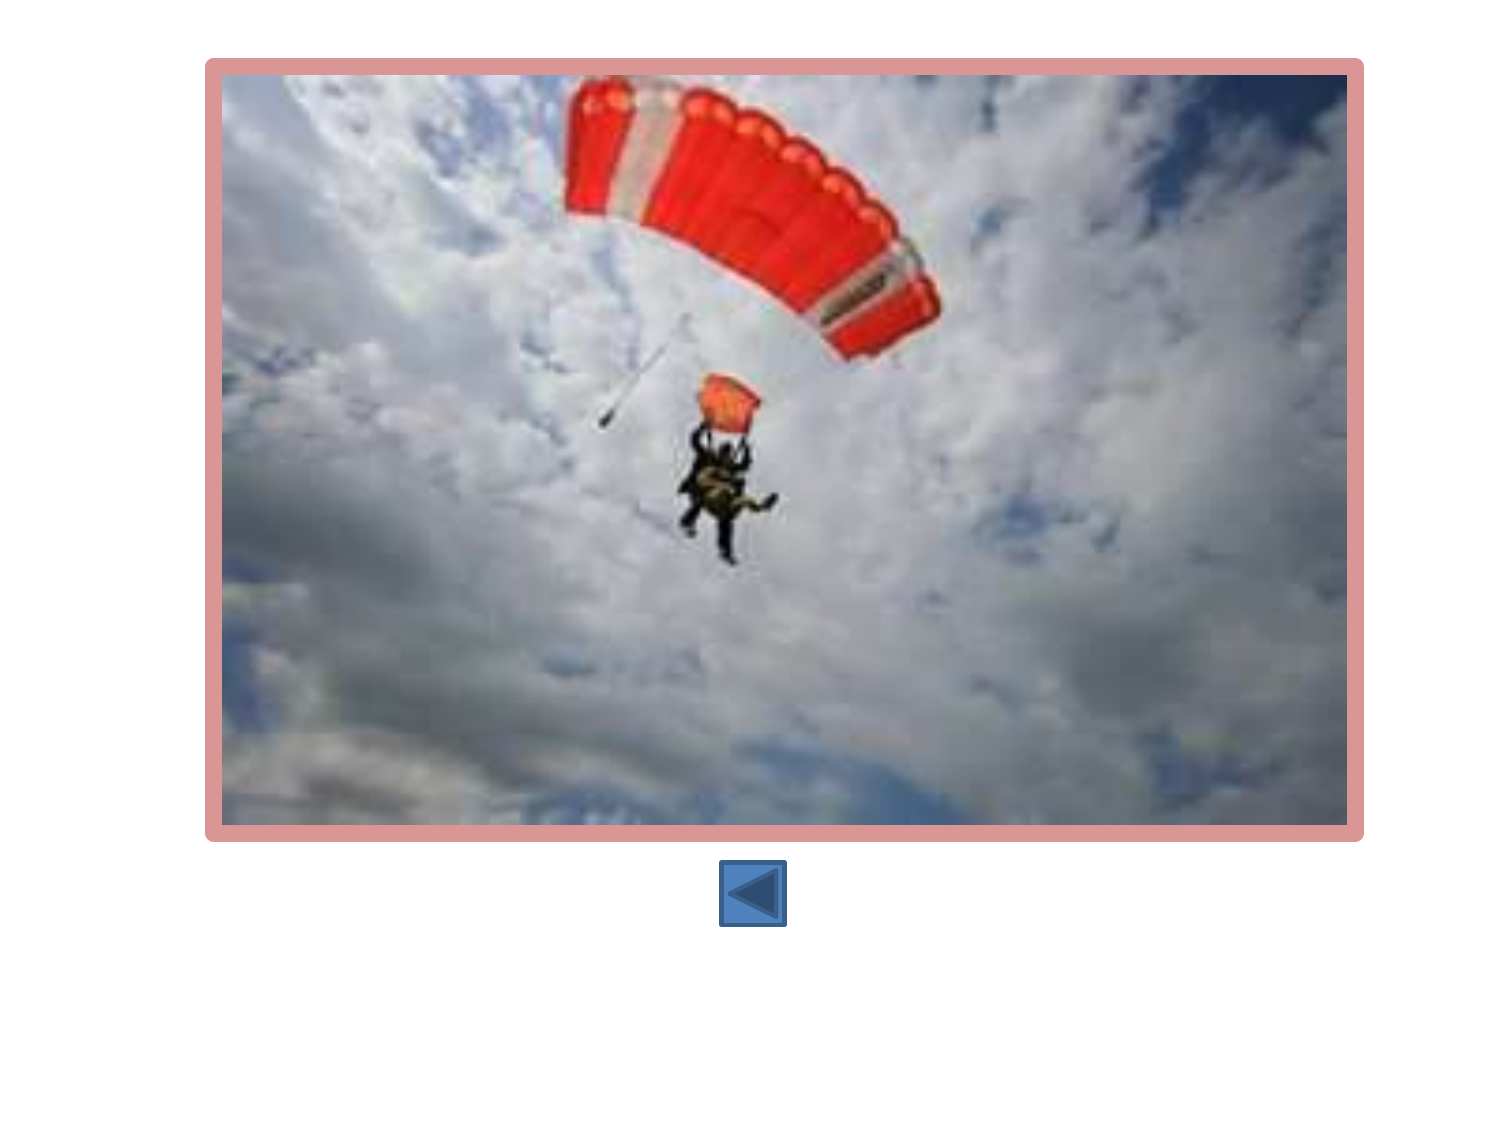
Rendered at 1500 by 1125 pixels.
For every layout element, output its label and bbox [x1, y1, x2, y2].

text_box [719, 860, 787, 927]
picture [221, 74, 1348, 826]
